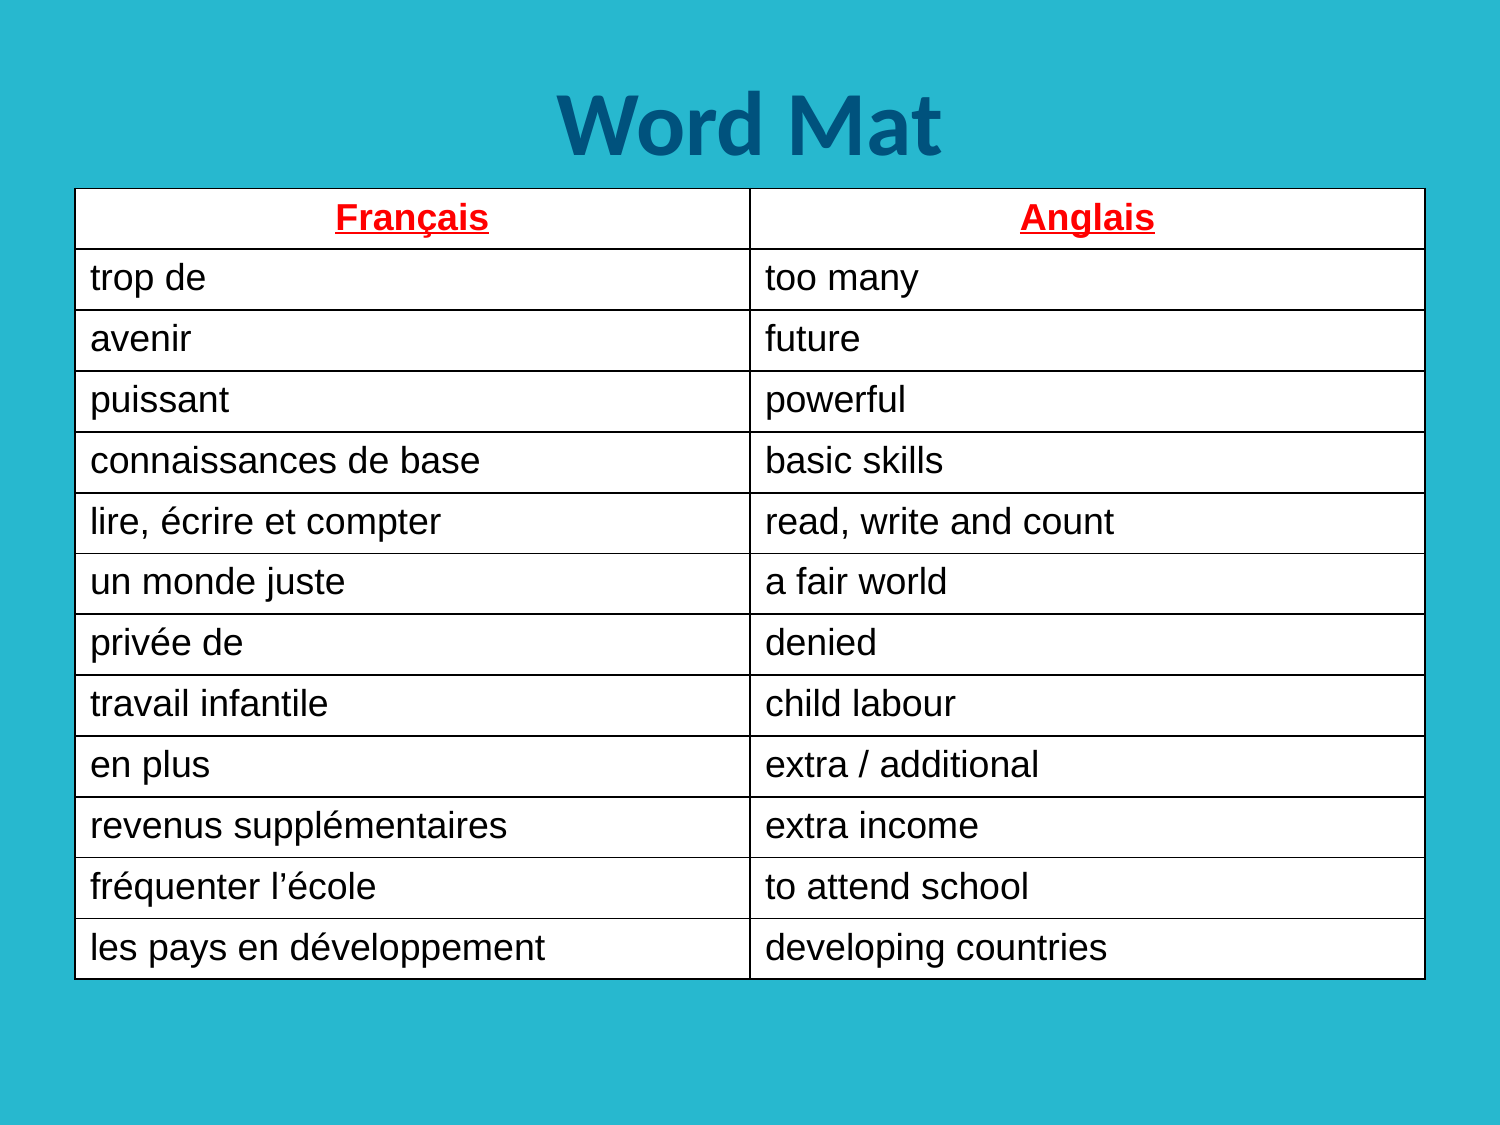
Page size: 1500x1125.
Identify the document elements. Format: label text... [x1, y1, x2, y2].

table_cell privée de [76, 615, 749, 674]
table_cell connaissances de base [76, 433, 749, 492]
table_header Anglais [751, 189, 1424, 248]
table_cell extra / additional [751, 737, 1424, 796]
table_cell powerful [751, 372, 1424, 431]
table_cell read, write and count [751, 494, 1424, 553]
table_cell les pays en développement [76, 919, 749, 978]
table_cell fréquenter l’école [76, 858, 749, 918]
table_cell avenir [76, 311, 749, 370]
table_cell travail infantile [76, 676, 749, 735]
table_cell trop de [76, 250, 749, 309]
table_cell a fair world [751, 554, 1424, 613]
table_cell puissant [76, 372, 749, 431]
table_cell basic skills [751, 433, 1424, 492]
table_cell en plus [76, 737, 749, 796]
table_cell lire, écrire et compter [76, 494, 749, 553]
table_cell revenus supplémentaires [76, 798, 749, 857]
title Word Mat [75, 24, 1425, 188]
table_cell to attend school [751, 858, 1424, 918]
table_cell denied [751, 615, 1424, 674]
table_cell future [751, 311, 1424, 370]
table_cell child labour [751, 676, 1424, 735]
table_cell extra income [751, 798, 1424, 857]
table_header Français [76, 189, 749, 248]
table_cell too many [751, 250, 1424, 309]
table_cell un monde juste [76, 554, 749, 613]
table_cell developing countries [751, 919, 1424, 978]
